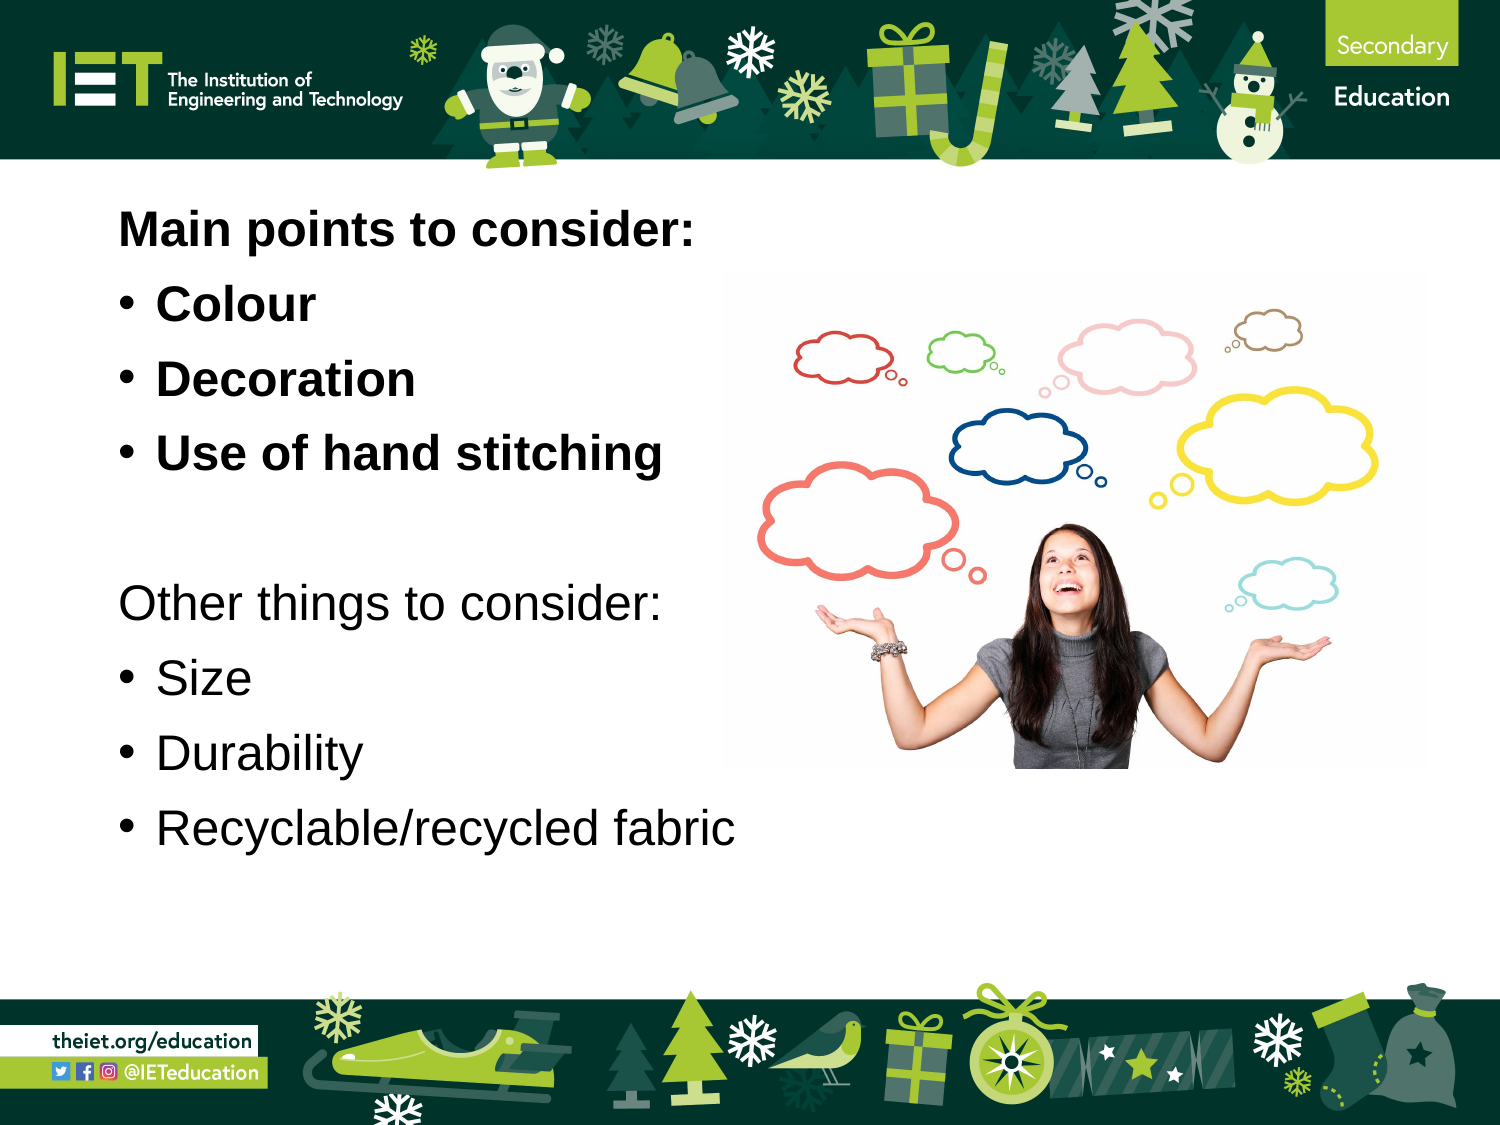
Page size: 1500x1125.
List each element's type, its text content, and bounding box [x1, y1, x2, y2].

list Main points to consider: Colour Decoration Use of hand stitching Other things to consider: Size Durability Recyclable/recycled fabric [103, 195, 1342, 904]
picture [0, 0, 1500, 1125]
